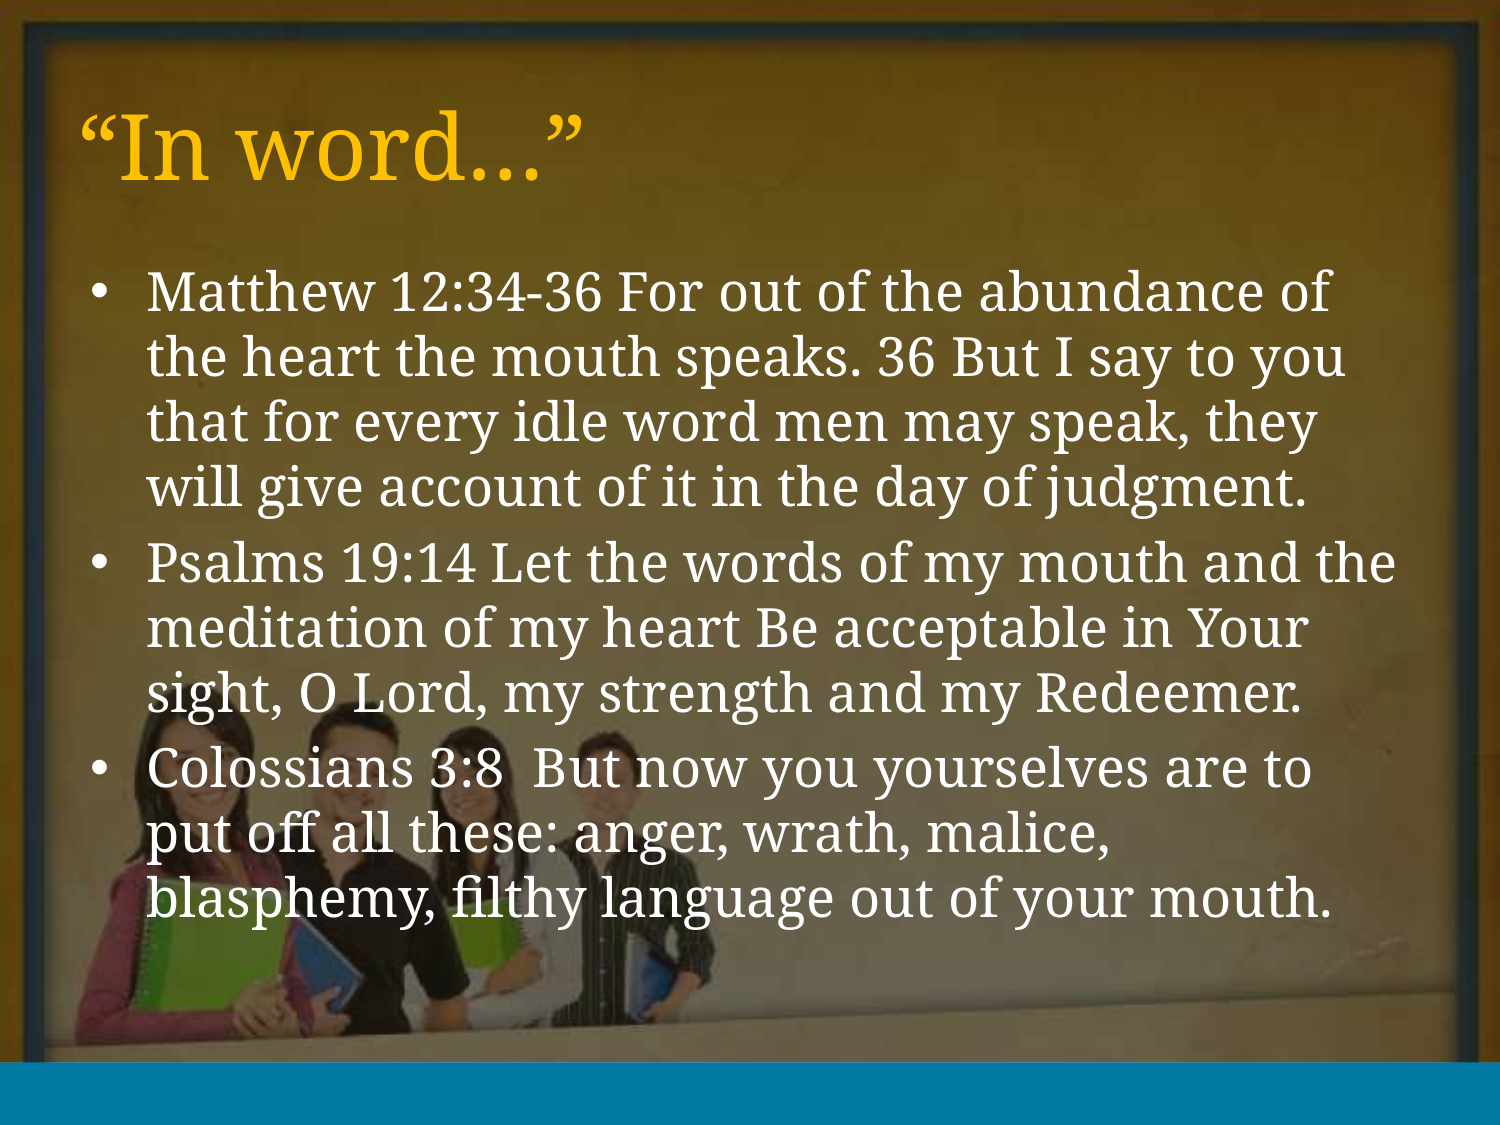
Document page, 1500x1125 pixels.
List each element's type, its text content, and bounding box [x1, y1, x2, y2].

list Matthew 12:34-36 For out of the abundance of the heart the mouth speaks. 36 But I say to you that for every idle word men may speak, they will give account of it in the day of judgment. Psalms 19:14 Let the words of my mouth and the meditation of my heart Be acceptable in Your sight, O Lord, my strength and my Redeemer. Colossians 3:8 But now you yourselves are to put off all these: anger, wrath, malice, blasphemy, filthy language out of your mouth. [75, 249, 1425, 1005]
title “In word…” [62, 50, 975, 238]
